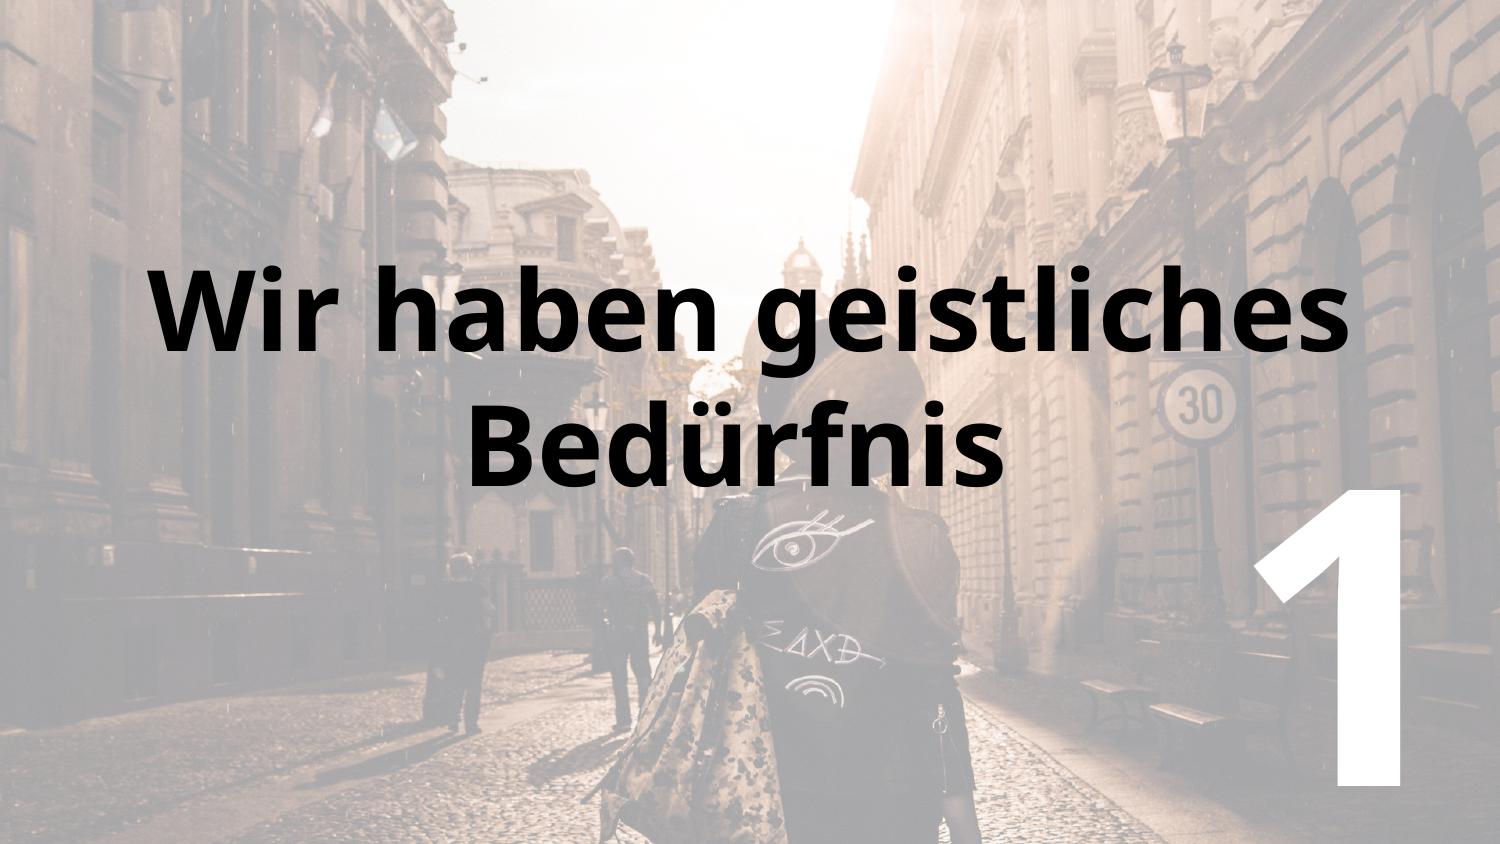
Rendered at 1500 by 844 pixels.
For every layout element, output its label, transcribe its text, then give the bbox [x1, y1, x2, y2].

picture [0, 0, 1500, 844]
title Wir haben geistliches Bedürfnis [112, 231, 1388, 412]
subtitle 1 [431, 161, 1482, 844]
